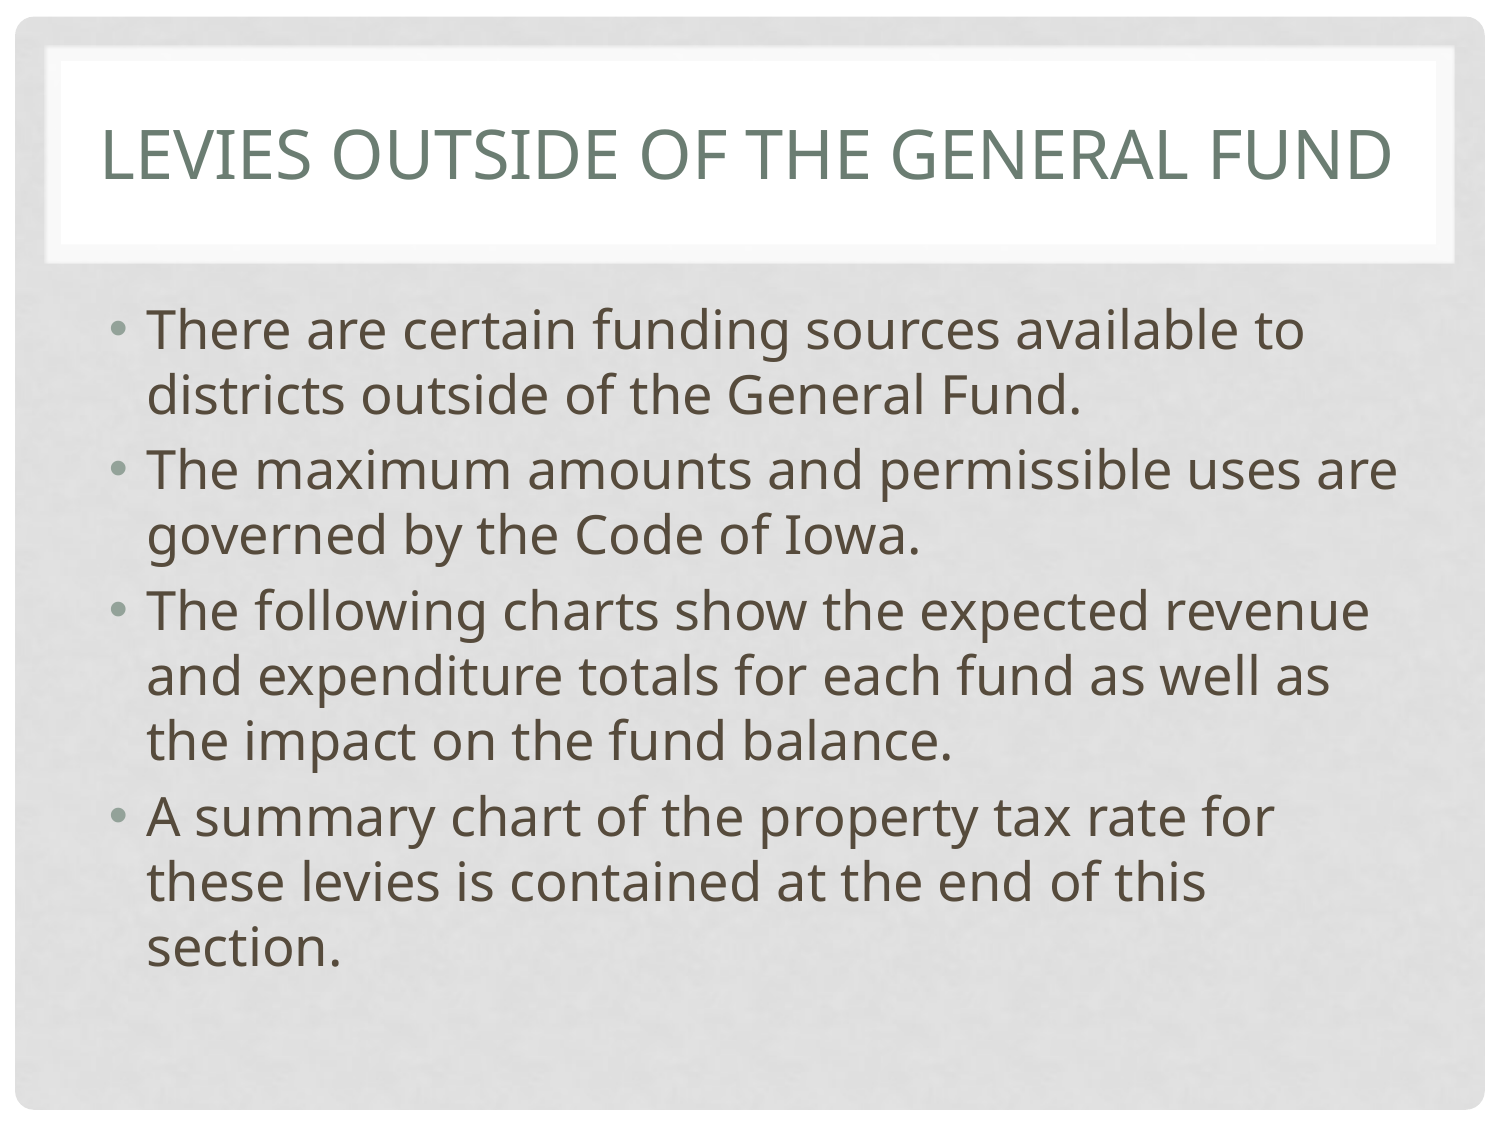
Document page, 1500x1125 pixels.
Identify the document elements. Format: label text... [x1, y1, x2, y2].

title Levies outside of the general Fund [69, 66, 1425, 238]
picture [15, 16, 1485, 1110]
list There are certain funding sources available to districts outside of the General Fund. The maximum amounts and permissible uses are governed by the Code of Iowa. The following charts show the expected revenue and expenditure totals for each fund as well as the impact on the fund balance. A summary chart of the property tax rate for these levies is contained at the end of this section. [75, 287, 1425, 1058]
